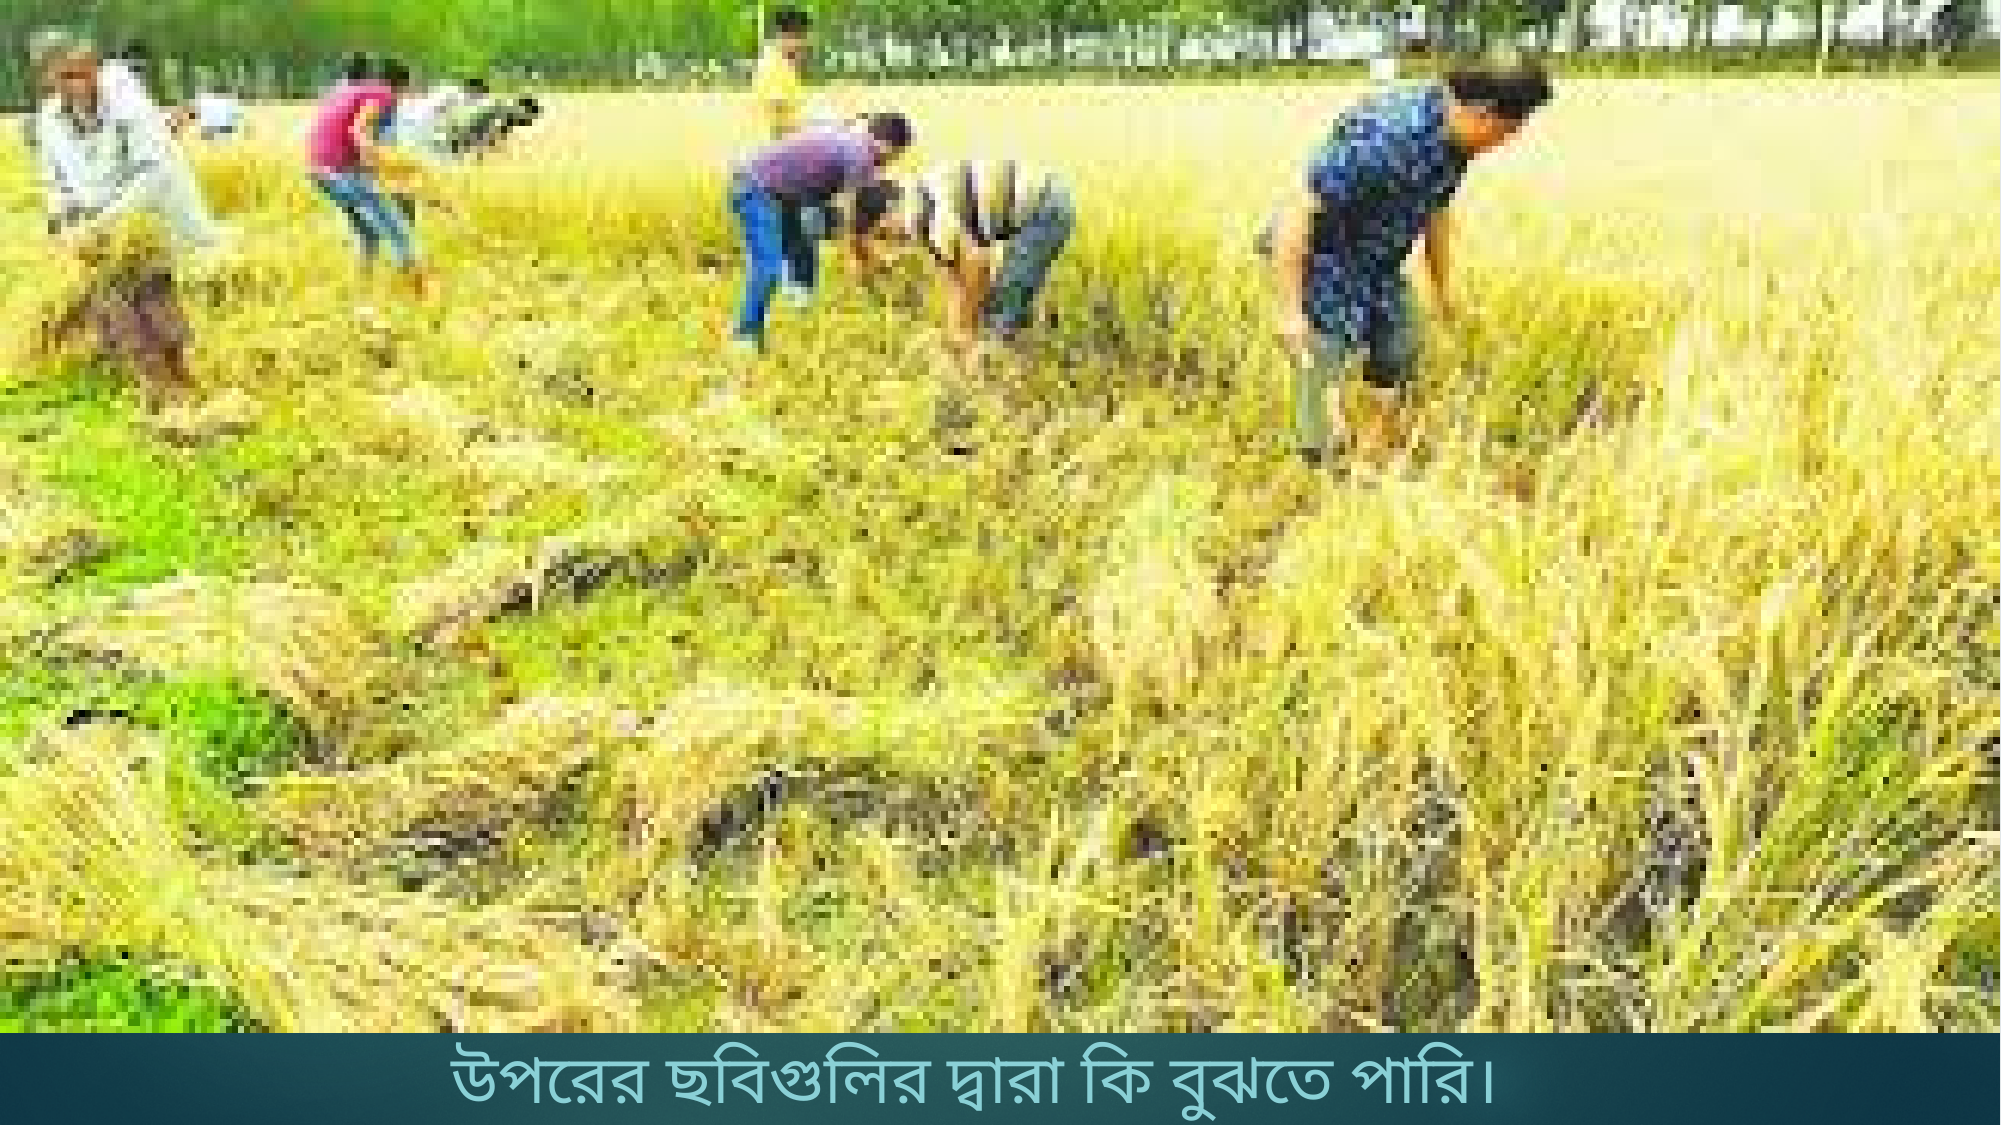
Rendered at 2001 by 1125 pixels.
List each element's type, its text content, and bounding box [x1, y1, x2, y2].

text_box উপরের ছবিগুলির দ্বারা কি বুঝতে পারি। [212, 1042, 1738, 1124]
picture [0, 0, 2000, 1125]
